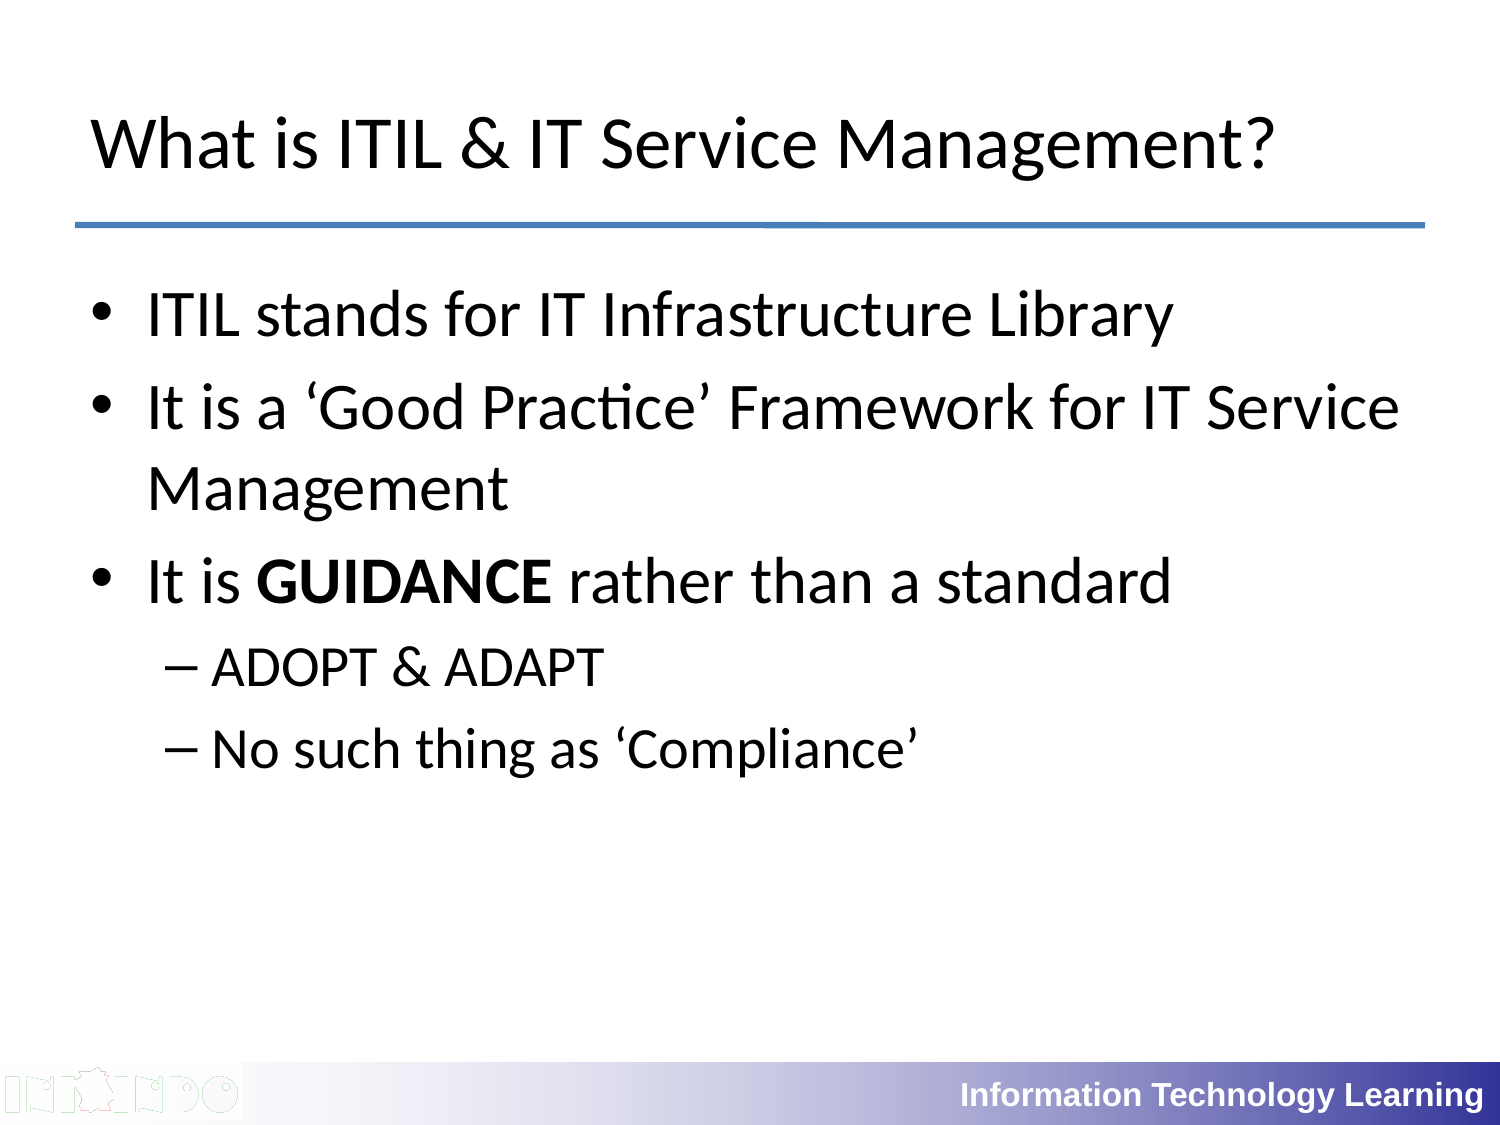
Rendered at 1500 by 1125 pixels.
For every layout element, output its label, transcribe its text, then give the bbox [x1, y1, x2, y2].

title What is ITIL & IT Service Management? [74, 44, 1426, 233]
list ITIL stands for IT Infrastructure Library It is a ‘Good Practice’ Framework for IT Service Management It is GUIDANCE rather than a standard ADOPT & ADAPT No such thing as ‘Compliance’ [74, 262, 1426, 1006]
